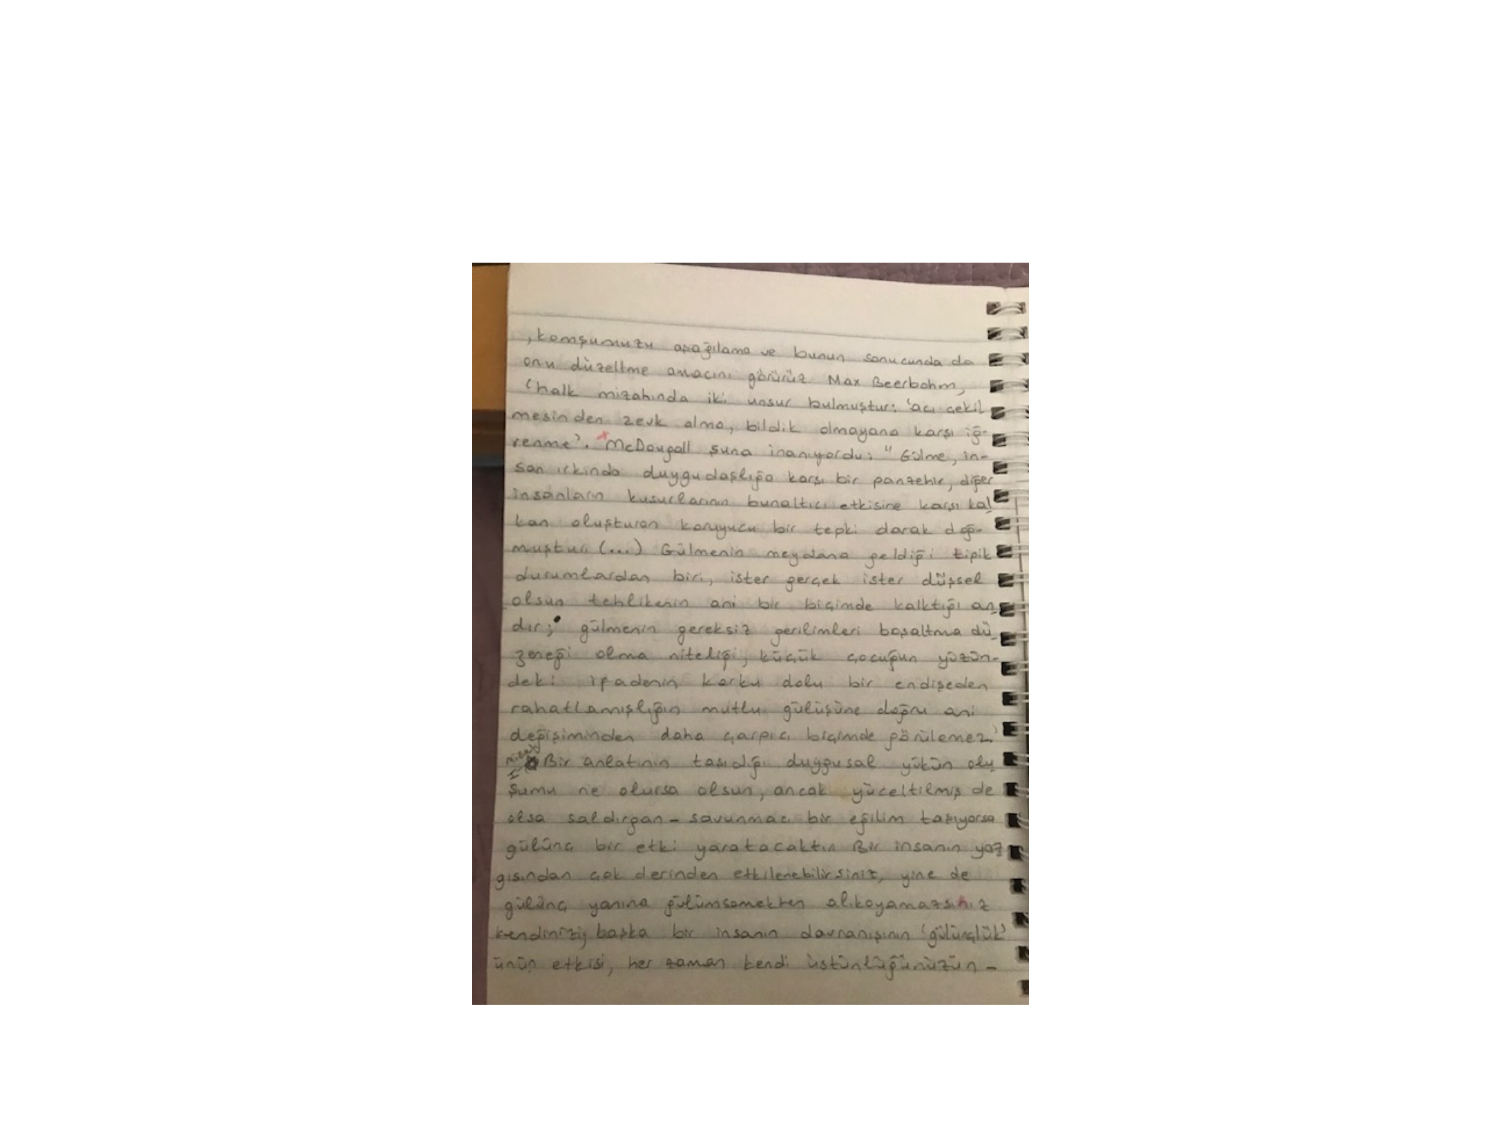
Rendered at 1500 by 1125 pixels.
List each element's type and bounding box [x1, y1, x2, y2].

picture [472, 913, 1029, 1004]
list [378, 355, 1122, 913]
picture [472, 263, 1029, 355]
